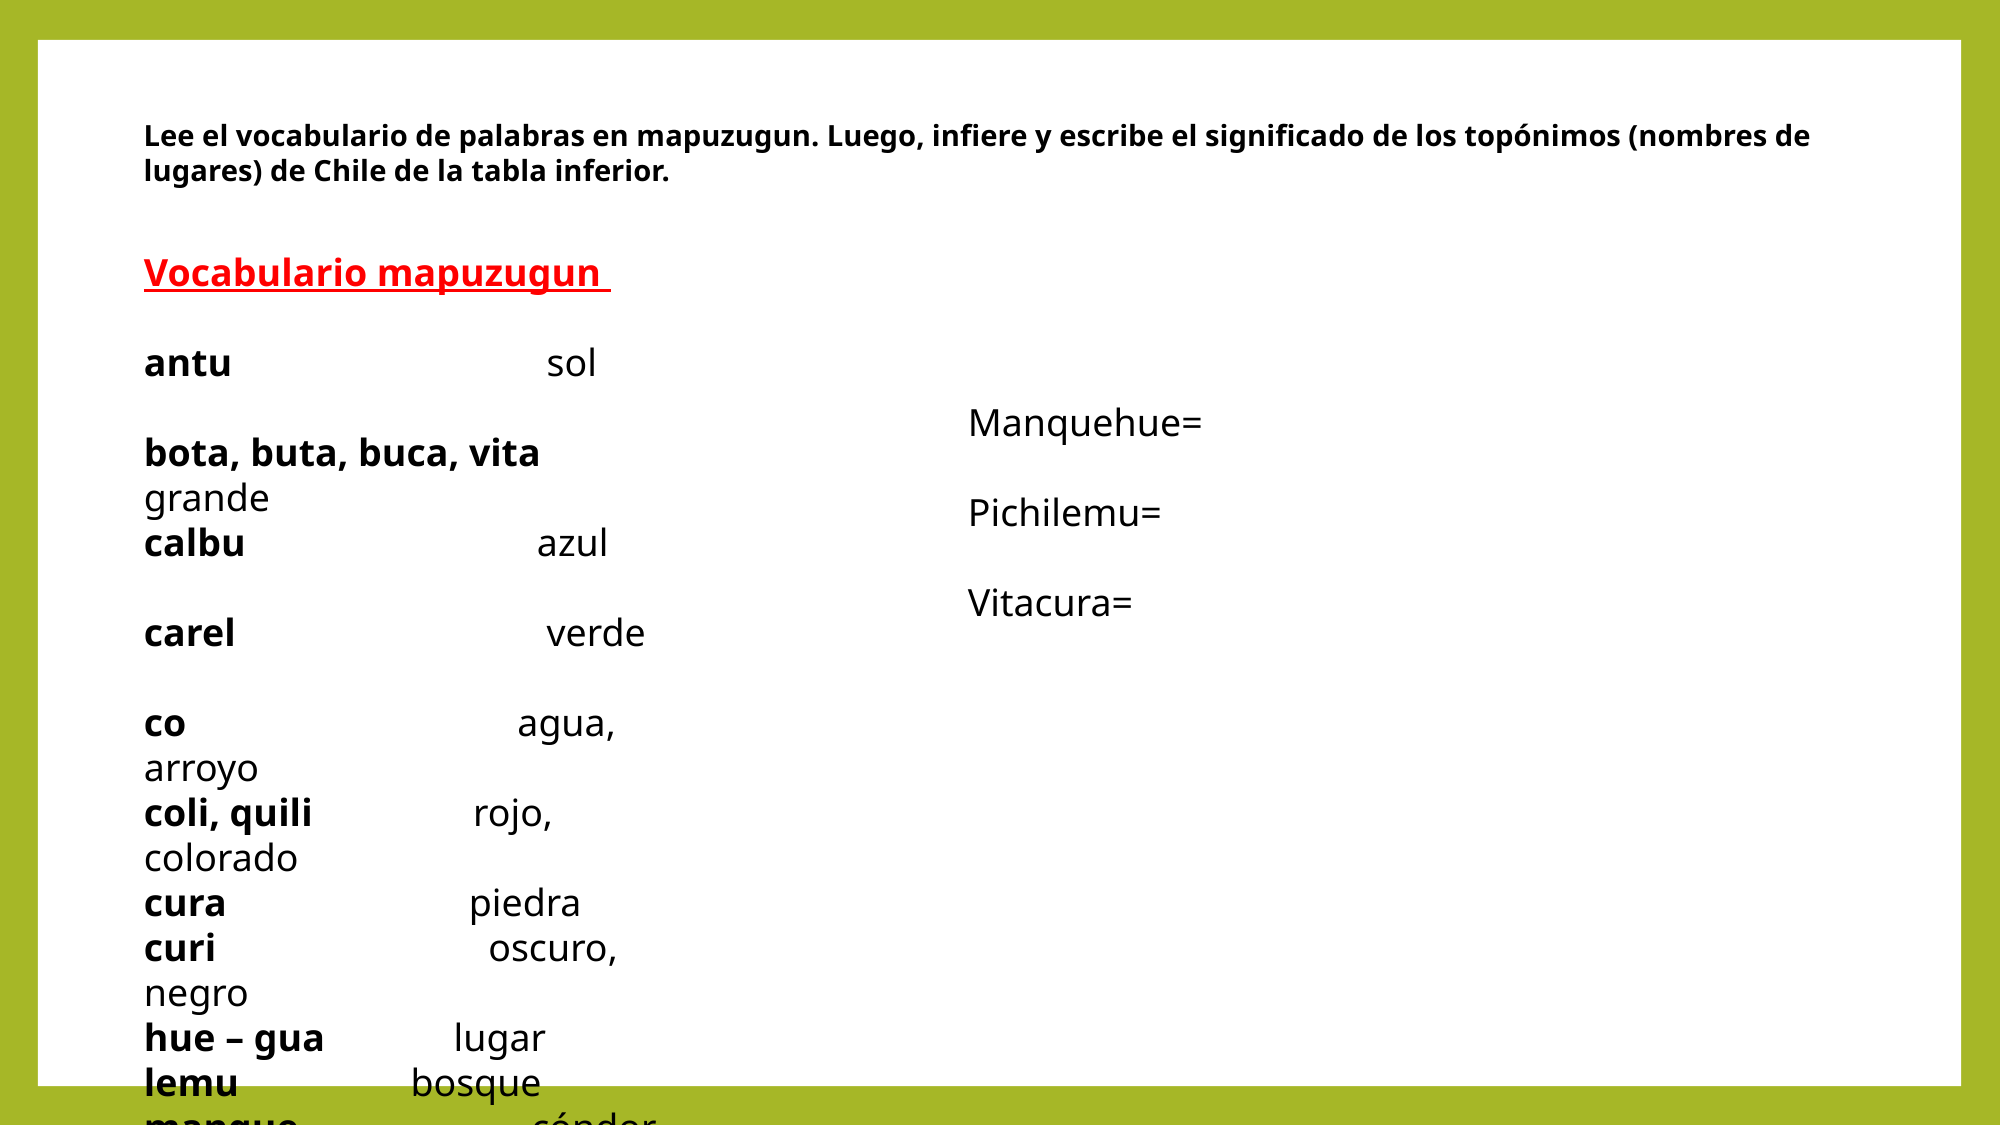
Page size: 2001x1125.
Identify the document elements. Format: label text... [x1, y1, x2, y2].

text_box Manquehue= Pichilemu= Vitacura= [953, 391, 1700, 631]
text_box Lee el vocabulario de palabras en mapuzugun. Luego, infiere y escribe el significado de los topónimos (nombres de lugares) de Chile de la tabla inferior. [129, 79, 1857, 195]
text_box Vocabulario mapuzugun antu sol bota, buta, buca, vita grande calbu azul carel verde co agua, arroyo coli, quili rojo, colorado cura piedra curi oscuro, negro hue – gua lugar lemu bosque manque cóndor mapu tierra pichi pequeño [129, 241, 686, 1125]
